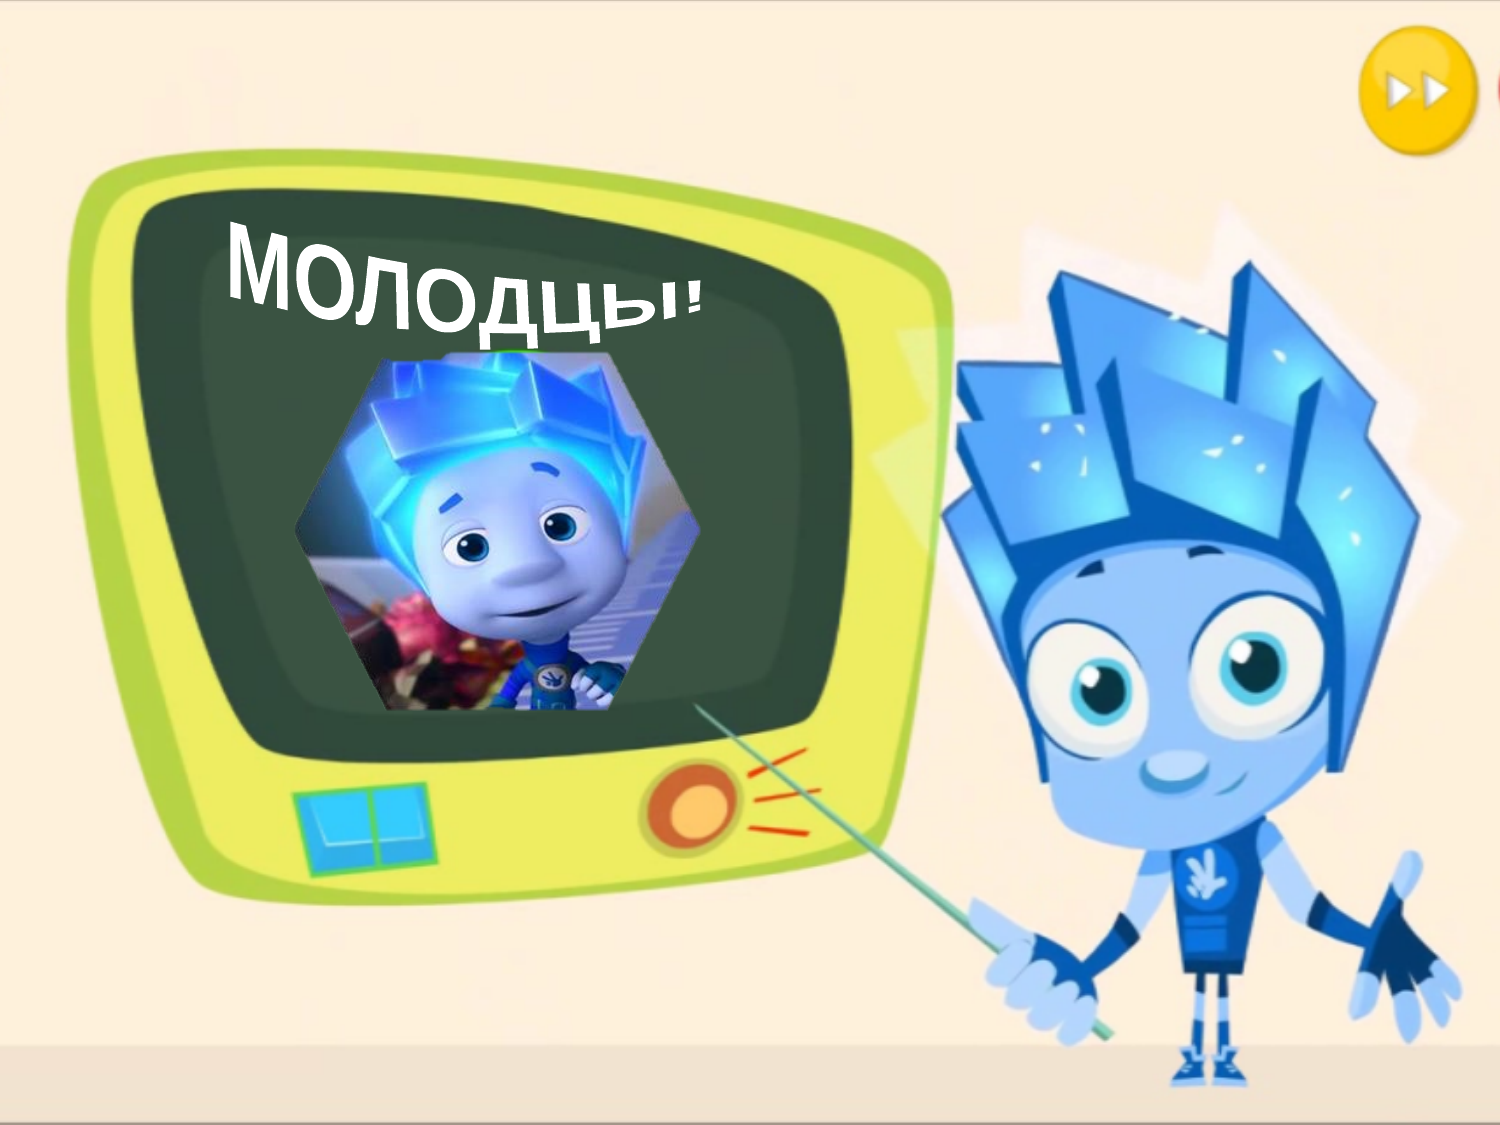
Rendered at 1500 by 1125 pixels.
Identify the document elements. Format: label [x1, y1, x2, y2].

list [0, 0, 1500, 1125]
picture [293, 349, 701, 711]
